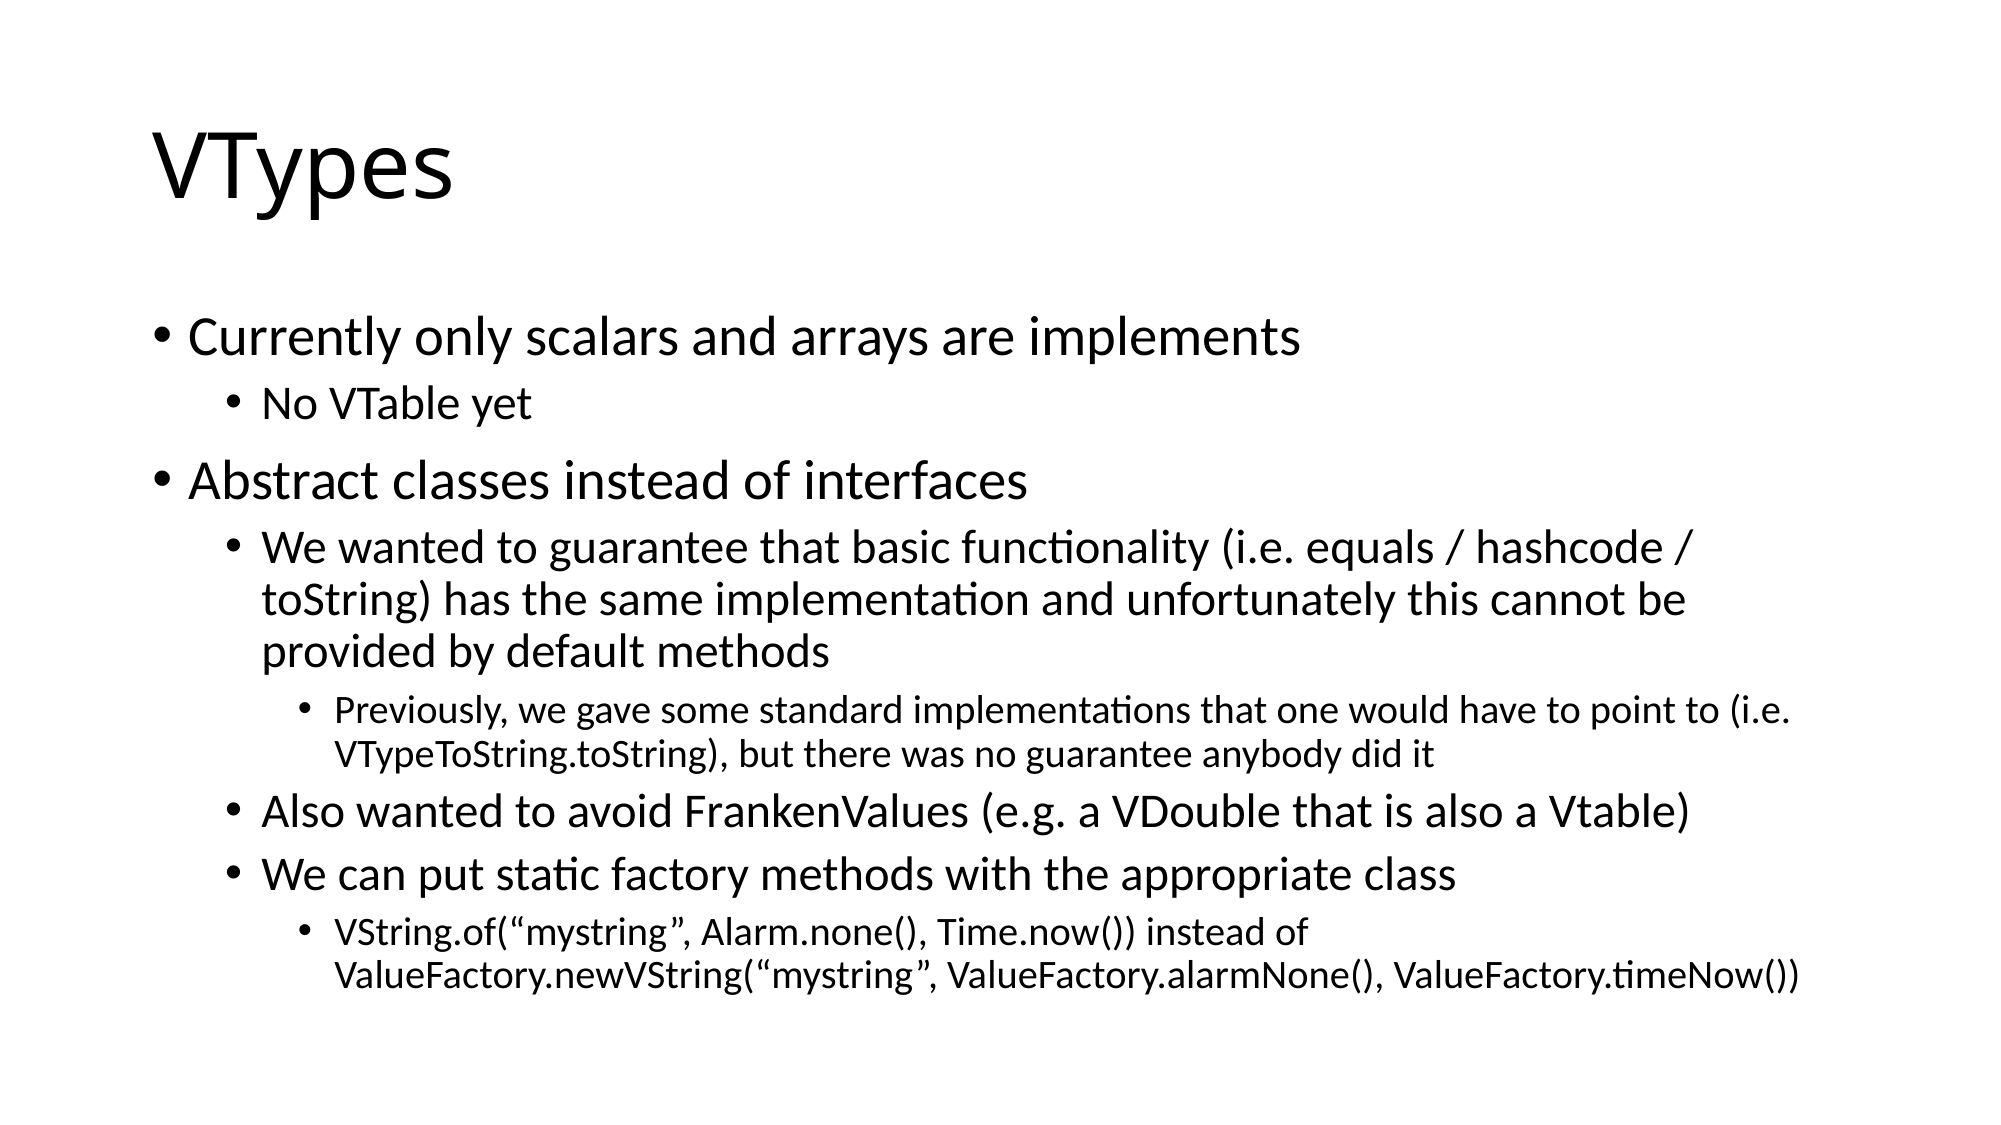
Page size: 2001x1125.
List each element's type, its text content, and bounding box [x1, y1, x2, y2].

title VTypes [137, 59, 1863, 278]
list Currently only scalars and arrays are implements No VTable yet Abstract classes instead of interfaces We wanted to guarantee that basic functionality (i.e. equals / hashcode / toString) has the same implementation and unfortunately this cannot be provided by default methods Previously, we gave some standard implementations that one would have to point to (i.e. VTypeToString.toString), but there was no guarantee anybody did it Also wanted to avoid FrankenValues (e.g. a VDouble that is also a Vtable) We can put static factory methods with the appropriate class VString.of(“mystring”, Alarm.none(), Time.now()) instead of ValueFactory.newVString(“mystring”, ValueFactory.alarmNone(), ValueFactory.timeNow()) [137, 299, 1863, 1014]
